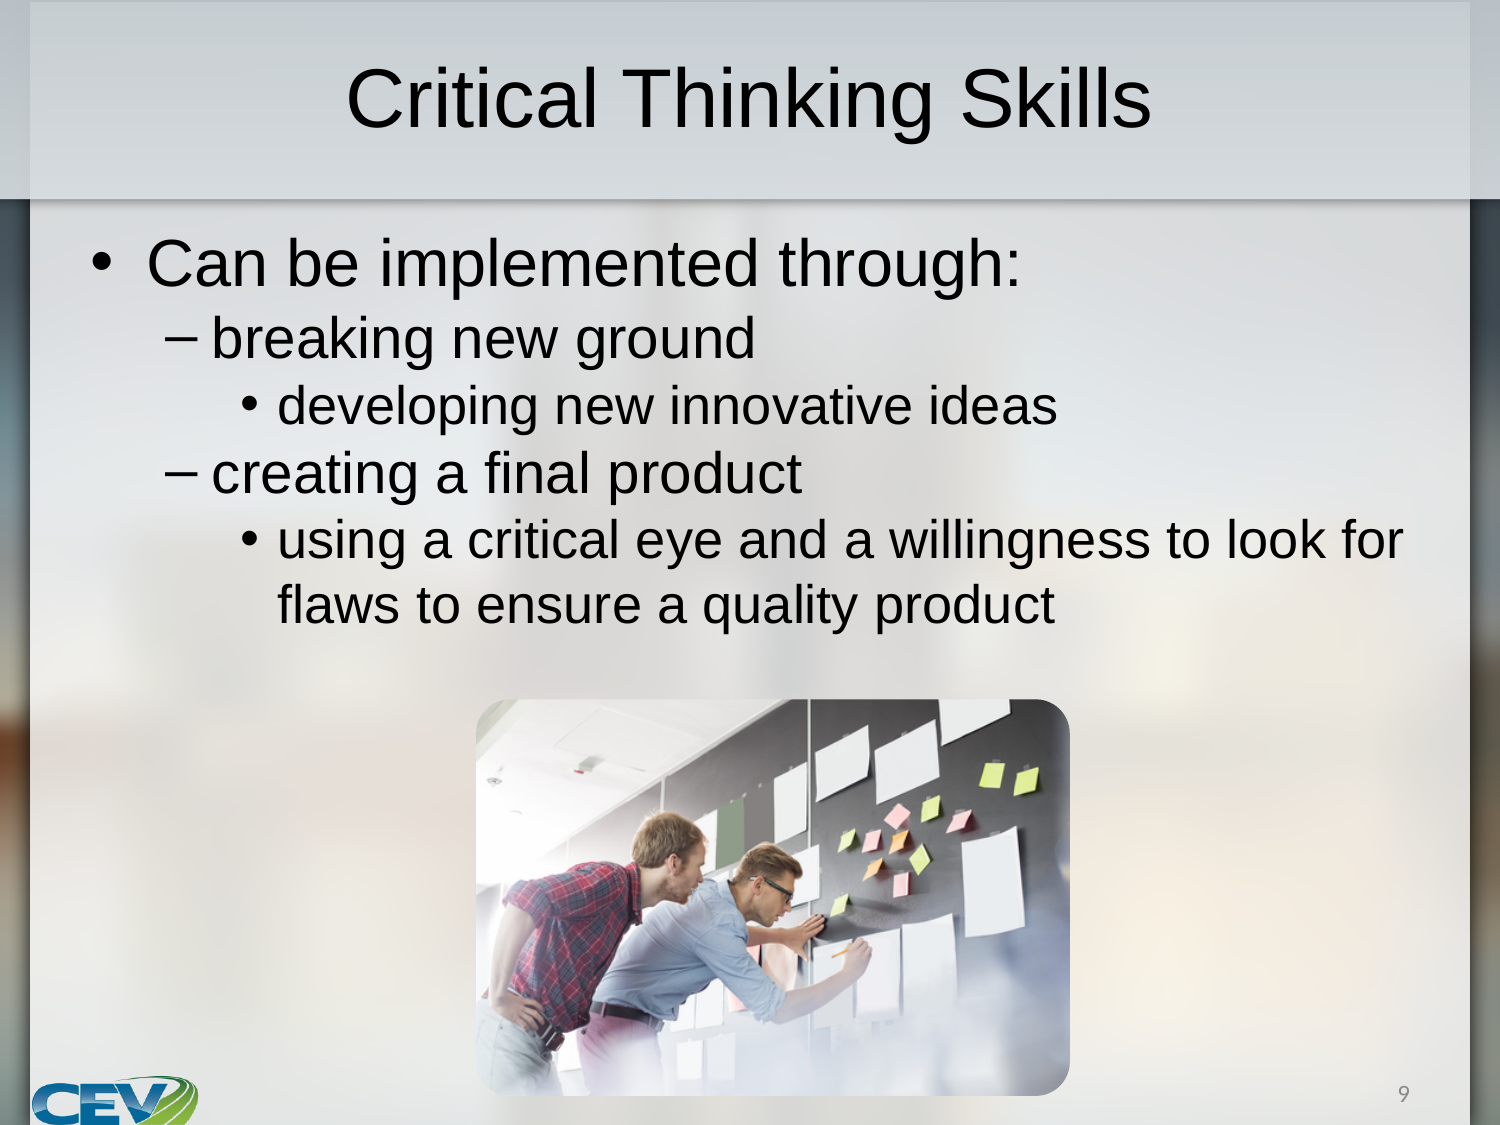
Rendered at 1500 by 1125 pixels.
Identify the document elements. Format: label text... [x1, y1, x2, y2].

slide_number 9 [1074, 1062, 1425, 1123]
picture [0, 0, 1500, 1125]
title Critical Thinking Skills [75, 0, 1425, 188]
list Can be implemented through: breaking new ground developing new innovative ideas creating a final product using a critical eye and a willingness to look for flaws to ensure a quality product [75, 212, 1425, 1060]
